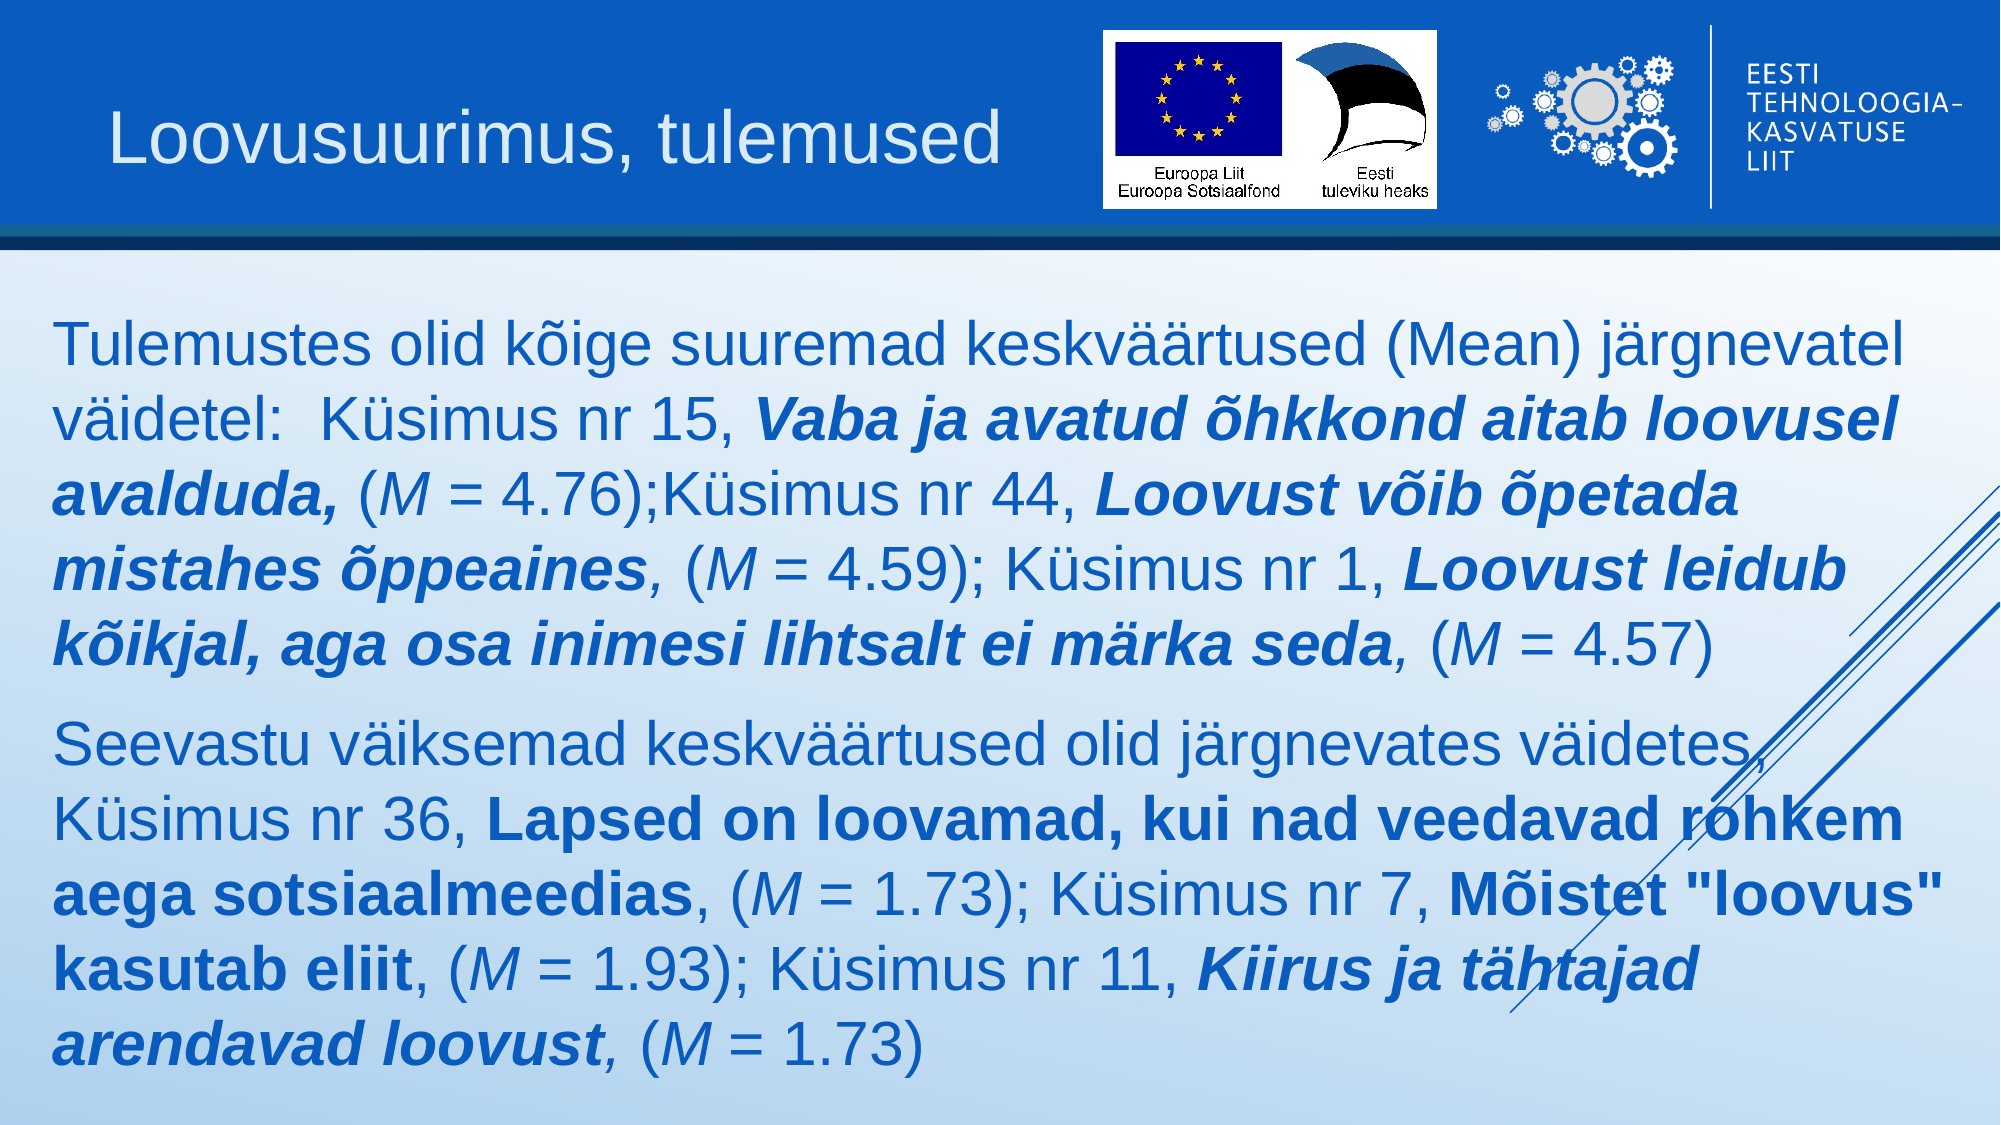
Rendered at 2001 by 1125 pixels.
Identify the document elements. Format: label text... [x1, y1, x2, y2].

list Loovusuurimus, tulemused [0, 0, 1149, 293]
picture [1103, 30, 1437, 209]
picture [1465, 0, 1982, 239]
list Tulemustes olid kõige suuremad keskväärtused (Mean) järgnevatel väidetel: Küsimus nr 15, Vaba ja avatud õhkkond aitab loovusel avalduda, (M = 4.76);Küsimus nr 44, Loovust võib õpetada mistahes õppeaines, (M = 4.59); Küsimus nr 1, Loovust leidub kõikjal, aga osa inimesi lihtsalt ei märka seda, (M = 4.57) Seevastu väiksemad keskväärtused olid järgnevates väidetes, Küsimus nr 36, Lapsed on loovamad, kui nad veedavad rohkem aega sotsiaalmeedias, (M = 1.73); Küsimus nr 7, Mõistet "loovus" kasutab eliit, (M = 1.93); Küsimus nr 11, Kiirus ja tähtajad arendavad loovust, (M = 1.73) [37, 238, 1961, 1125]
